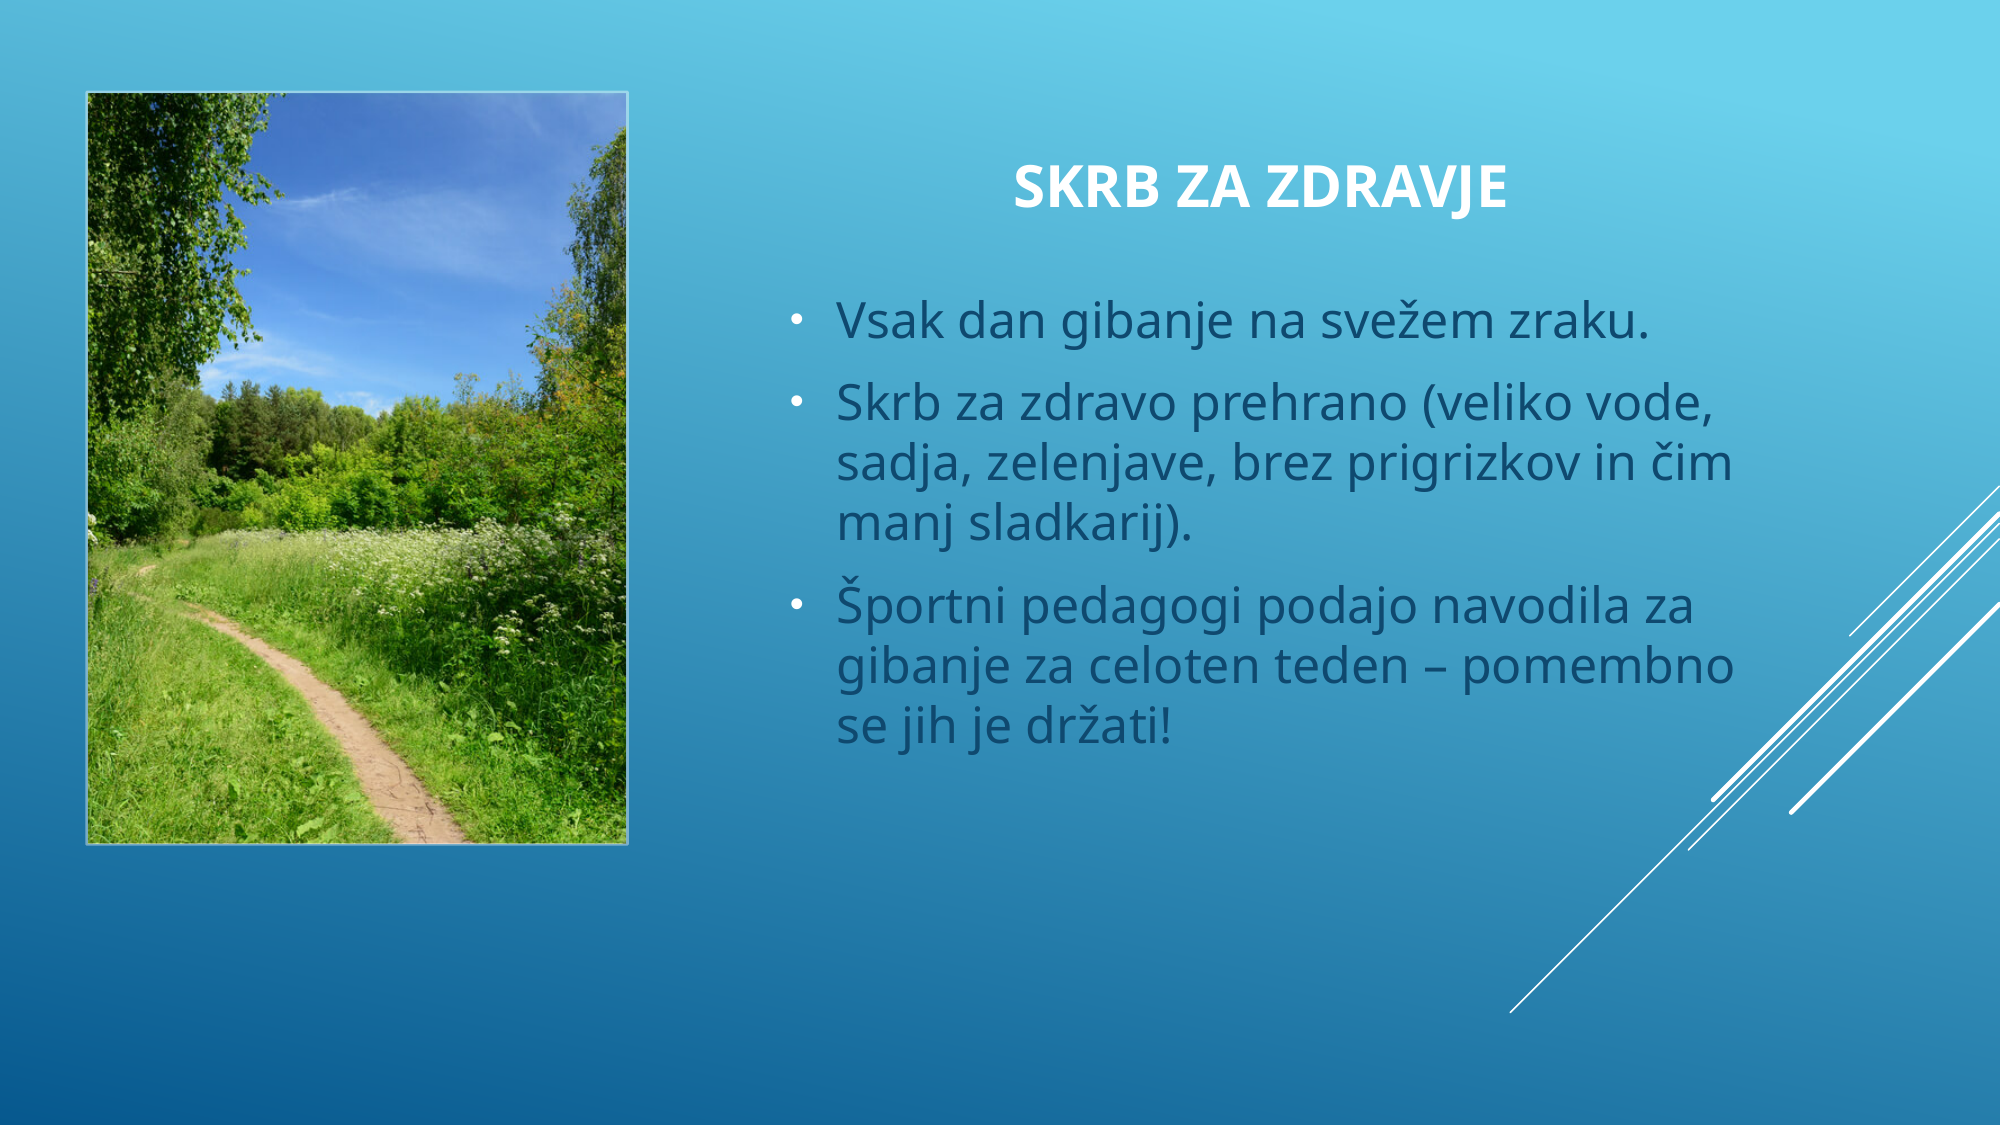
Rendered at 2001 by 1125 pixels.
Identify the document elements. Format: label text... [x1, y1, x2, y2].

title SKRB ZA ZDRAVJE [774, 104, 1763, 280]
list Vsak dan gibanje na svežem zraku. Skrb za zdravo prehrano (veliko vode, sadja, zelenjave, brez prigrizkov in čim manj sladkarij). Športni pedagogi podajo navodila za gibanje za celoten teden – pomembno se jih je držati! [774, 280, 1805, 844]
picture [87, 92, 627, 844]
